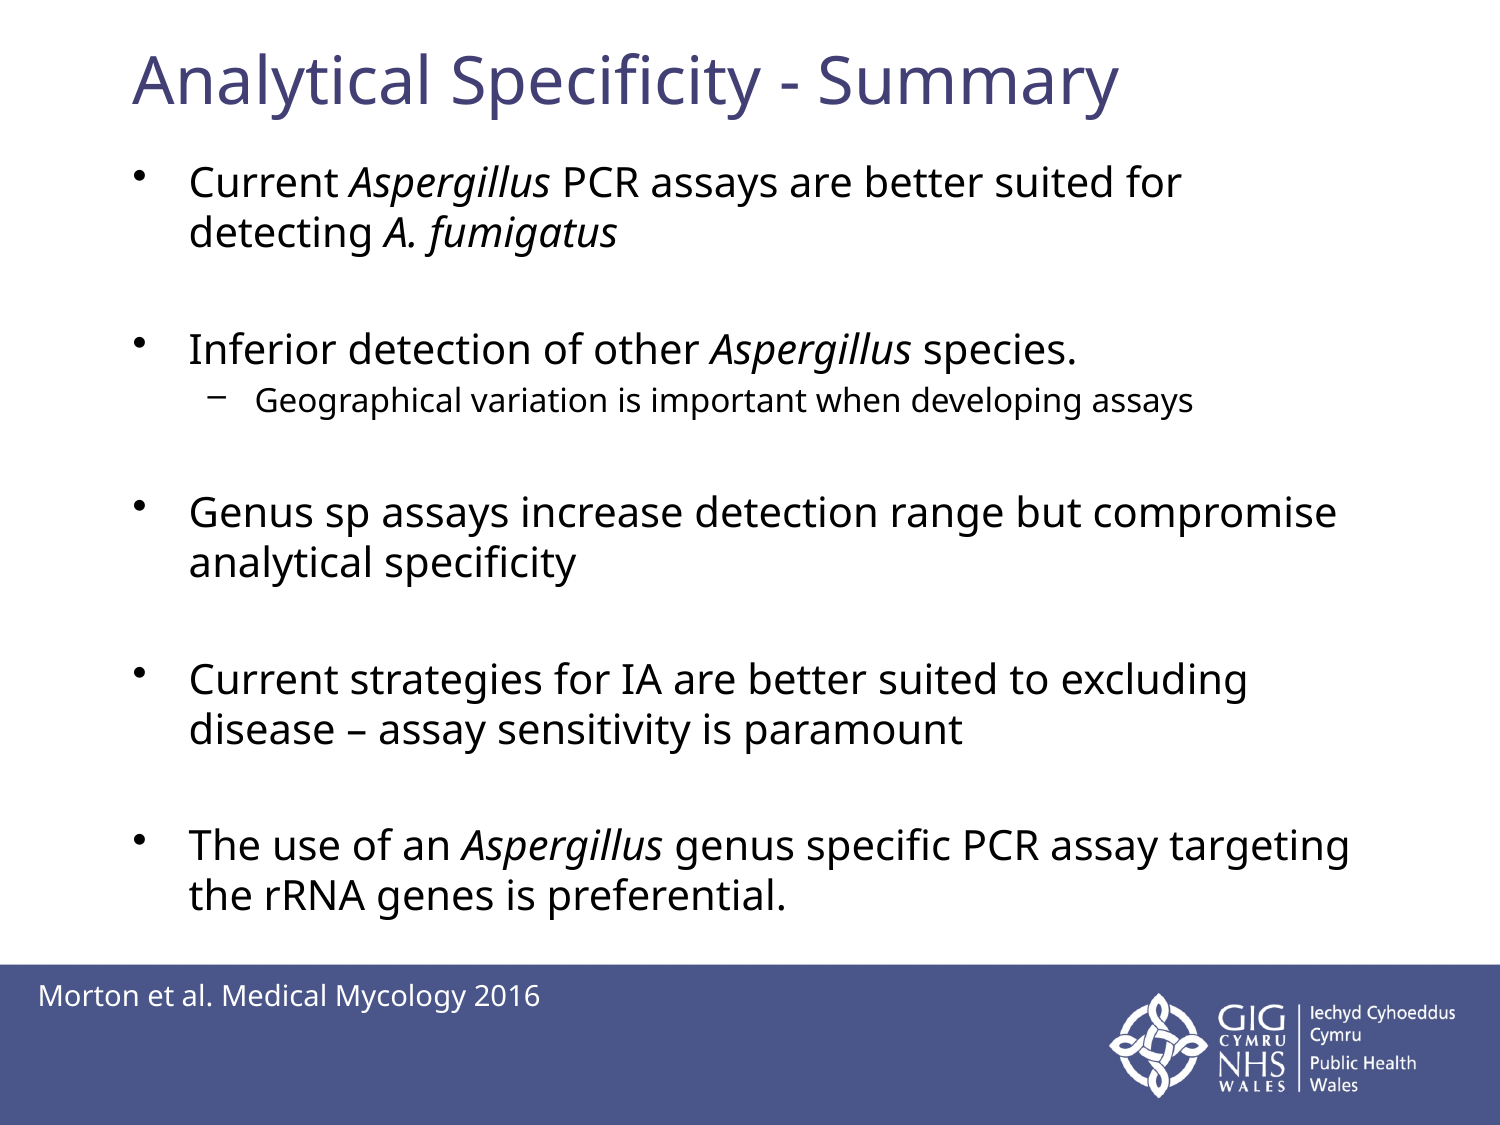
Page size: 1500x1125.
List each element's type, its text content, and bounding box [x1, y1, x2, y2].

text_box Morton et al. Medical Mycology 2016 [22, 969, 637, 1020]
title Analytical Specificity - Summary [117, 20, 1393, 135]
picture [0, 0, 1500, 1125]
list Current Aspergillus PCR assays are better suited for detecting A. fumigatus Inferior detection of other Aspergillus species. Geographical variation is important when developing assays Genus sp assays increase detection range but compromise analytical specificity Current strategies for IA are better suited to excluding disease – assay sensitivity is paramount The use of an Aspergillus genus specific PCR assay targeting the rRNA genes is preferential. [117, 147, 1393, 719]
